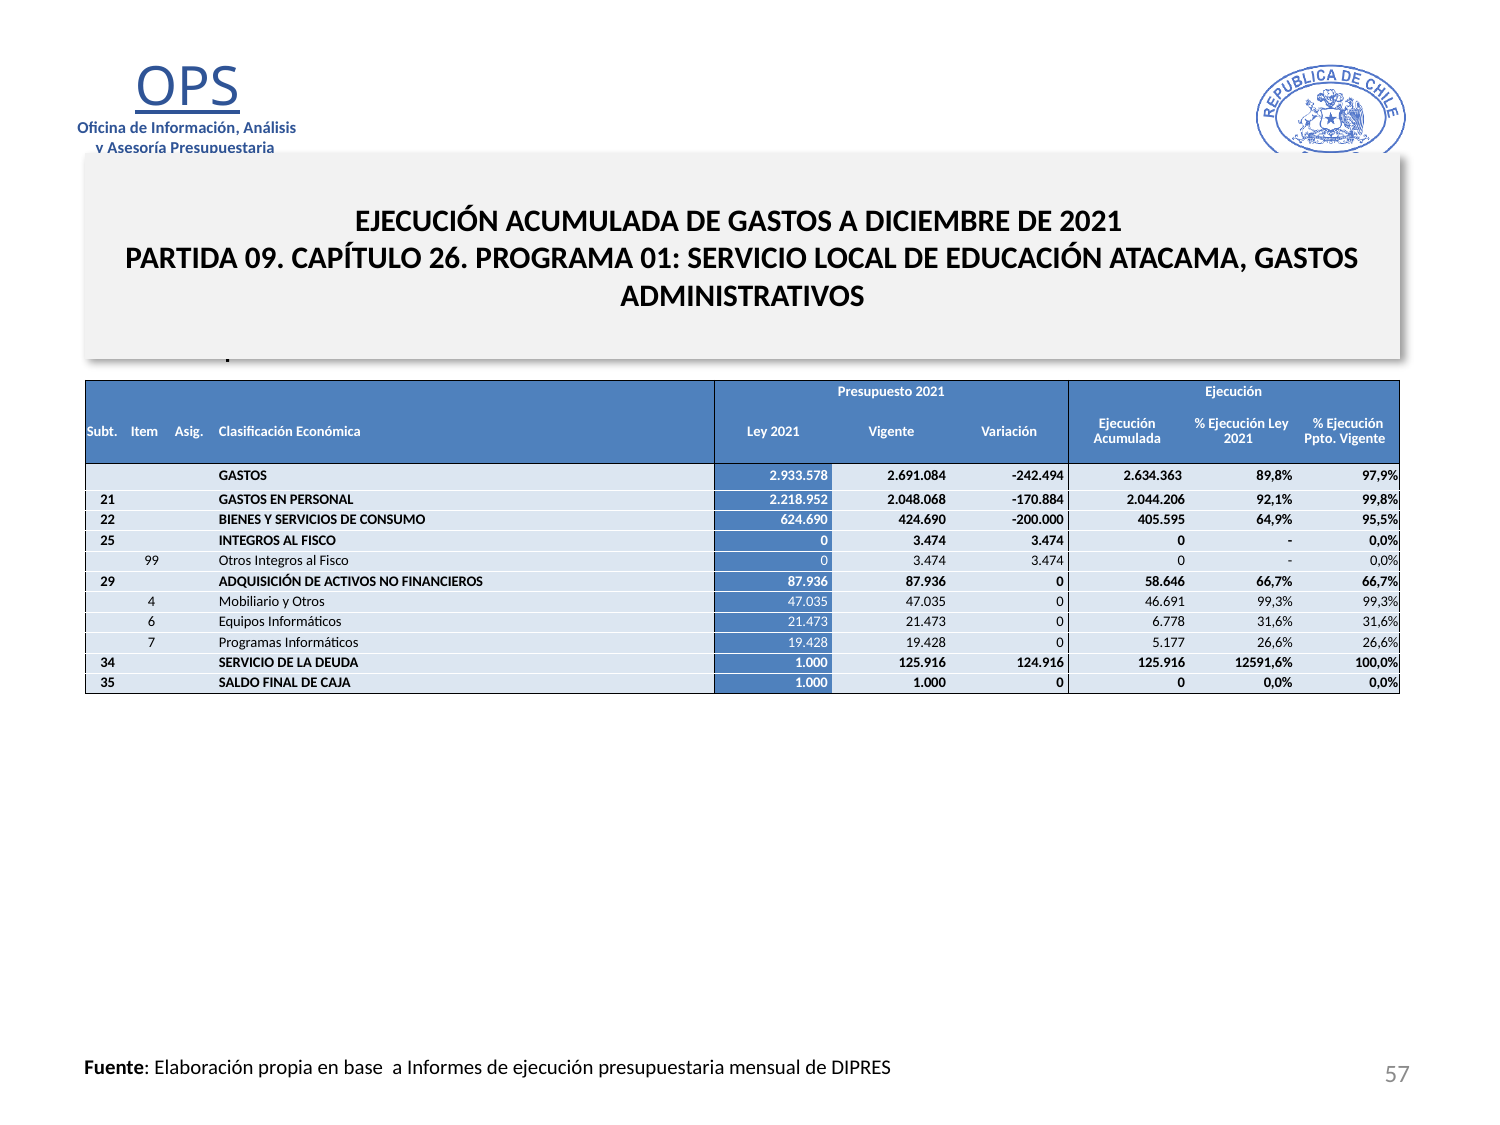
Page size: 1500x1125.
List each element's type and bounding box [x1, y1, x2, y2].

table_cell [86, 491, 714, 510]
table_cell [86, 633, 714, 653]
table_cell [715, 572, 1068, 591]
slide_number [1074, 1042, 1425, 1103]
table_cell [1069, 654, 1399, 673]
table_cell [86, 613, 714, 632]
table_cell [1069, 401, 1399, 463]
table_cell [1069, 592, 1399, 612]
table_cell [715, 531, 1068, 551]
table_cell [86, 572, 714, 591]
table_cell [715, 552, 1068, 571]
table_cell [1069, 633, 1399, 653]
table_header [86, 381, 714, 401]
table_cell [1069, 674, 1399, 693]
table_cell [715, 401, 1068, 463]
table_cell [86, 511, 714, 530]
table_cell [715, 654, 1068, 673]
table_cell [715, 491, 1068, 510]
table_cell [1069, 613, 1399, 632]
table_cell [715, 464, 1068, 490]
text_box [85, 326, 1425, 381]
table_cell [1069, 464, 1399, 490]
table_cell [86, 531, 714, 551]
table_cell [715, 511, 1068, 530]
table_cell [715, 592, 1068, 612]
title [85, 154, 1400, 359]
table_cell [86, 401, 714, 463]
table_cell [1069, 531, 1399, 551]
table_cell [86, 654, 714, 673]
table_cell [86, 552, 714, 571]
table_cell [1069, 572, 1399, 591]
picture [1240, 58, 1420, 175]
table_cell [86, 464, 714, 490]
table_cell [715, 674, 1068, 693]
table_cell [1069, 491, 1399, 510]
table_cell [86, 674, 714, 693]
table_header [715, 381, 1068, 401]
table_cell [1069, 552, 1399, 571]
table_cell [715, 613, 1068, 632]
table_cell [1069, 511, 1399, 530]
table_cell [715, 633, 1068, 653]
table_header [1069, 381, 1399, 401]
table_cell [86, 592, 714, 612]
